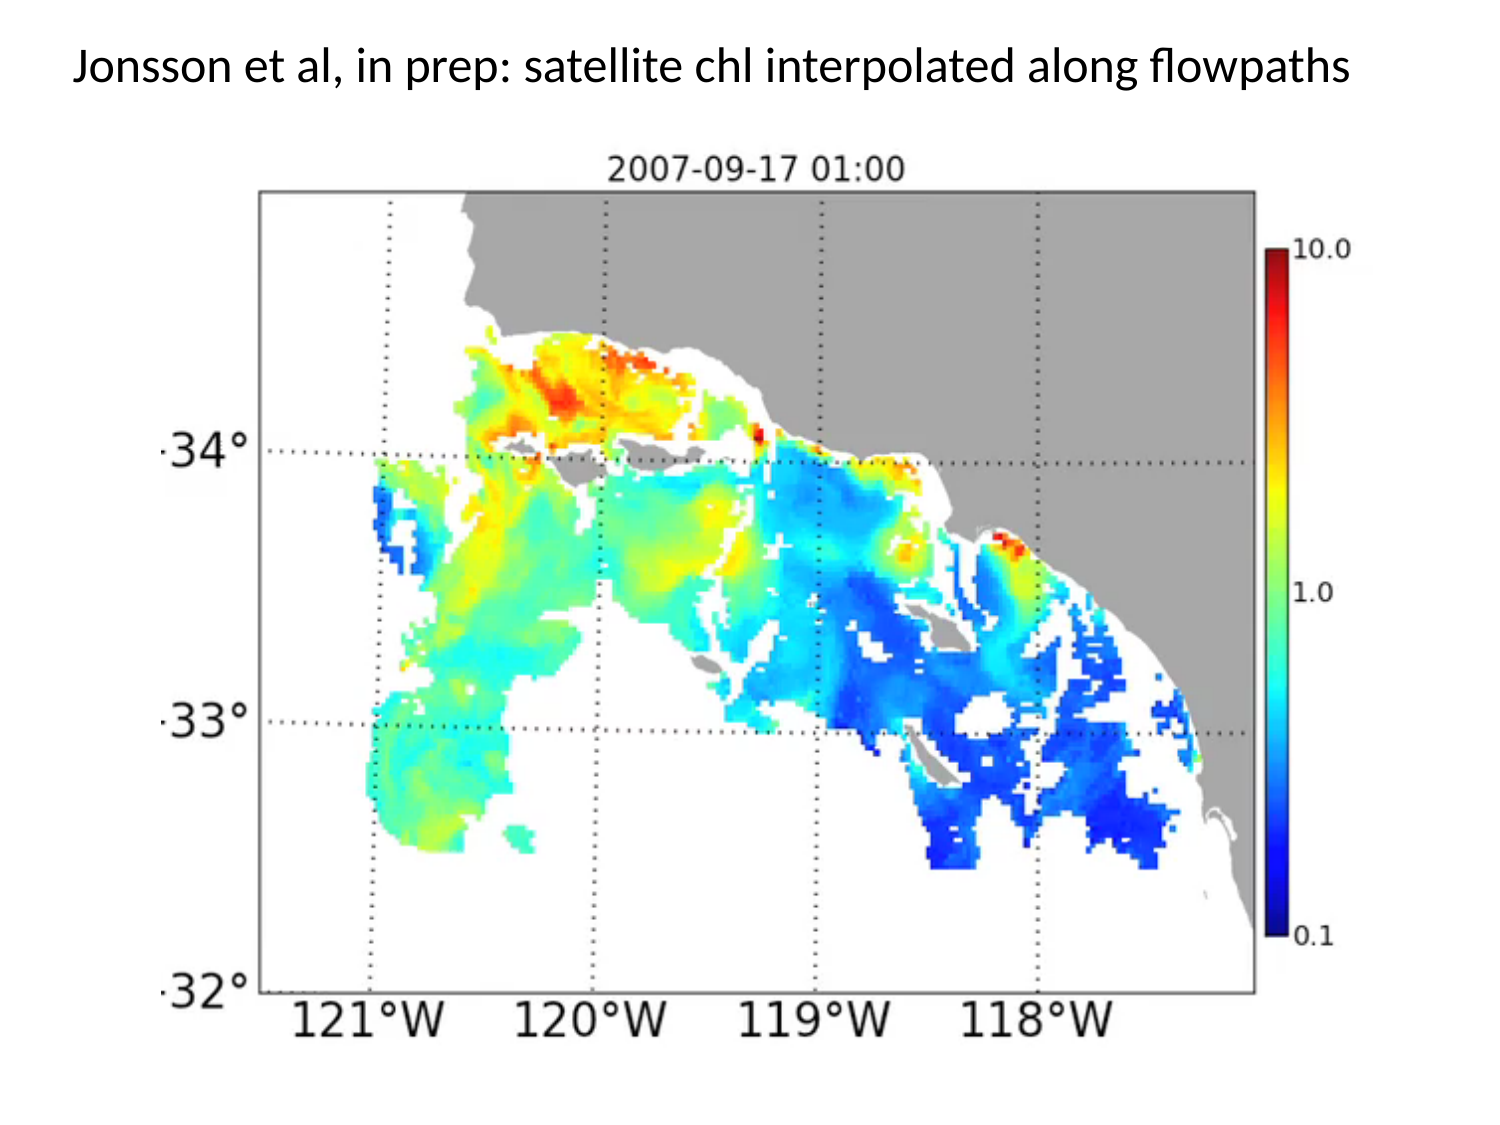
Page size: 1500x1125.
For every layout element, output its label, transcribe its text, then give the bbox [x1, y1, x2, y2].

text_box Jonsson et al, in prep: satellite chl interpolated along flowpaths [57, 25, 1389, 101]
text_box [160, 138, 1374, 1065]
